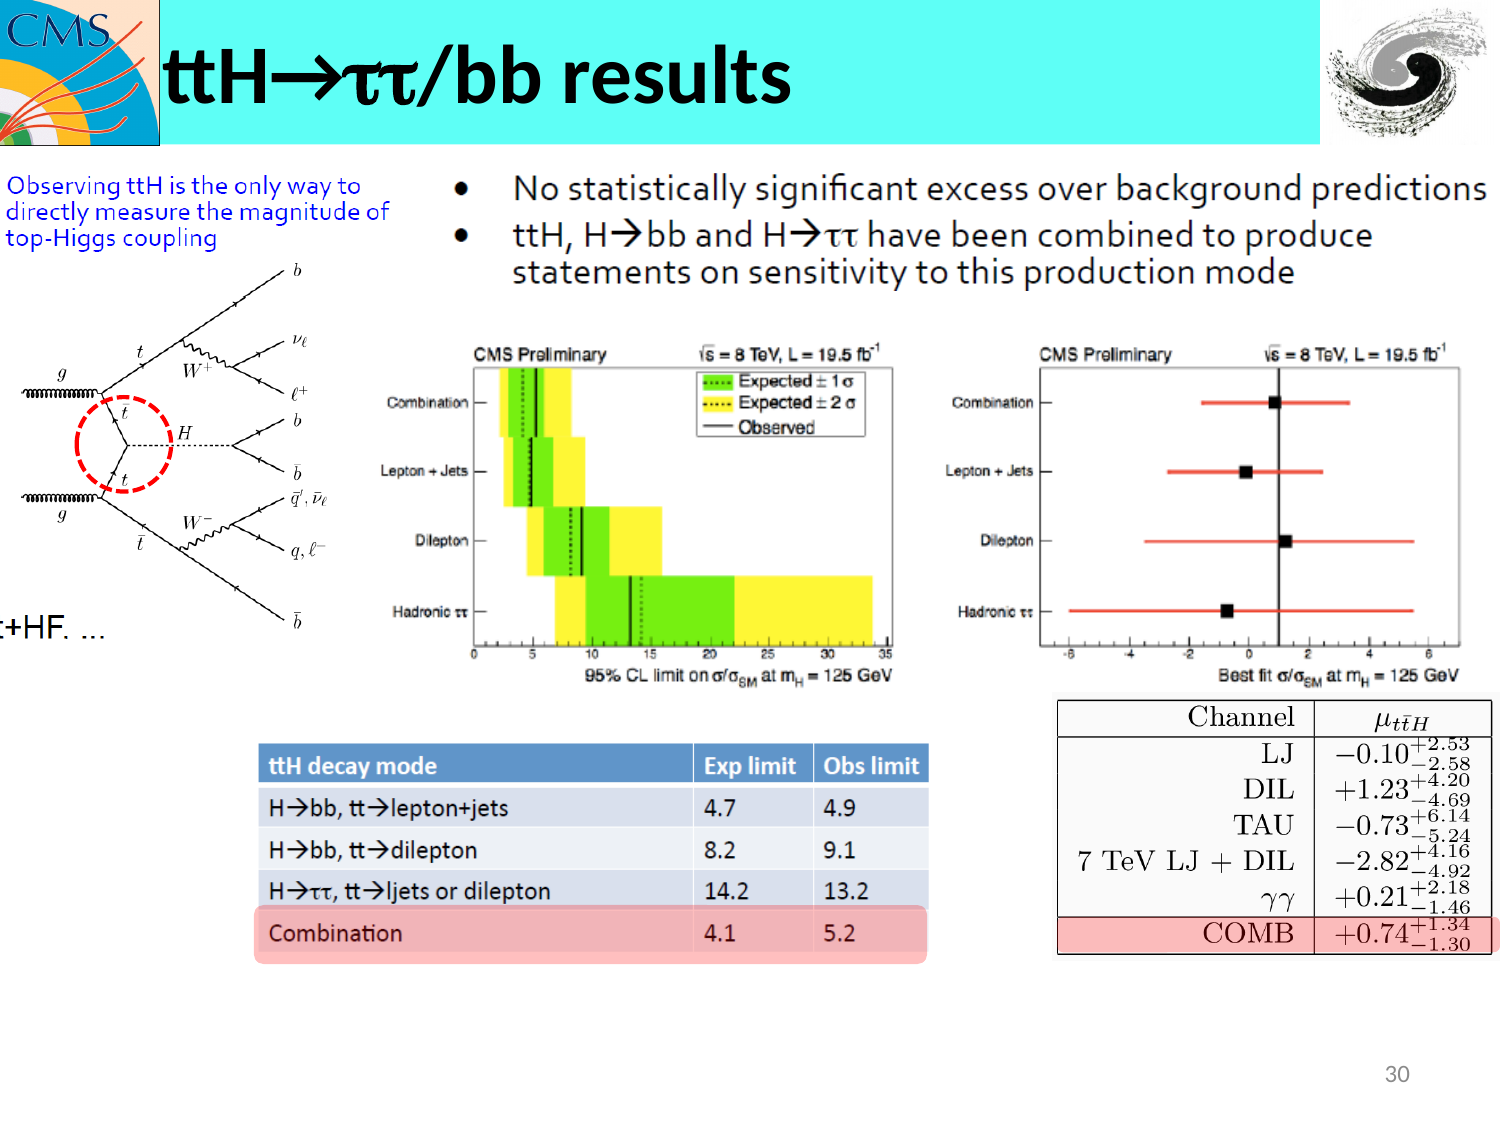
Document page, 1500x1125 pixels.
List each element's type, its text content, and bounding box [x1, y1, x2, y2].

picture [0, 170, 396, 256]
slide_number 30 [1074, 1042, 1425, 1103]
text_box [1052, 692, 1500, 961]
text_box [0, 0, 1495, 146]
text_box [0, 255, 337, 639]
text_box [253, 739, 940, 965]
picture [369, 337, 1500, 693]
picture [445, 172, 1500, 291]
